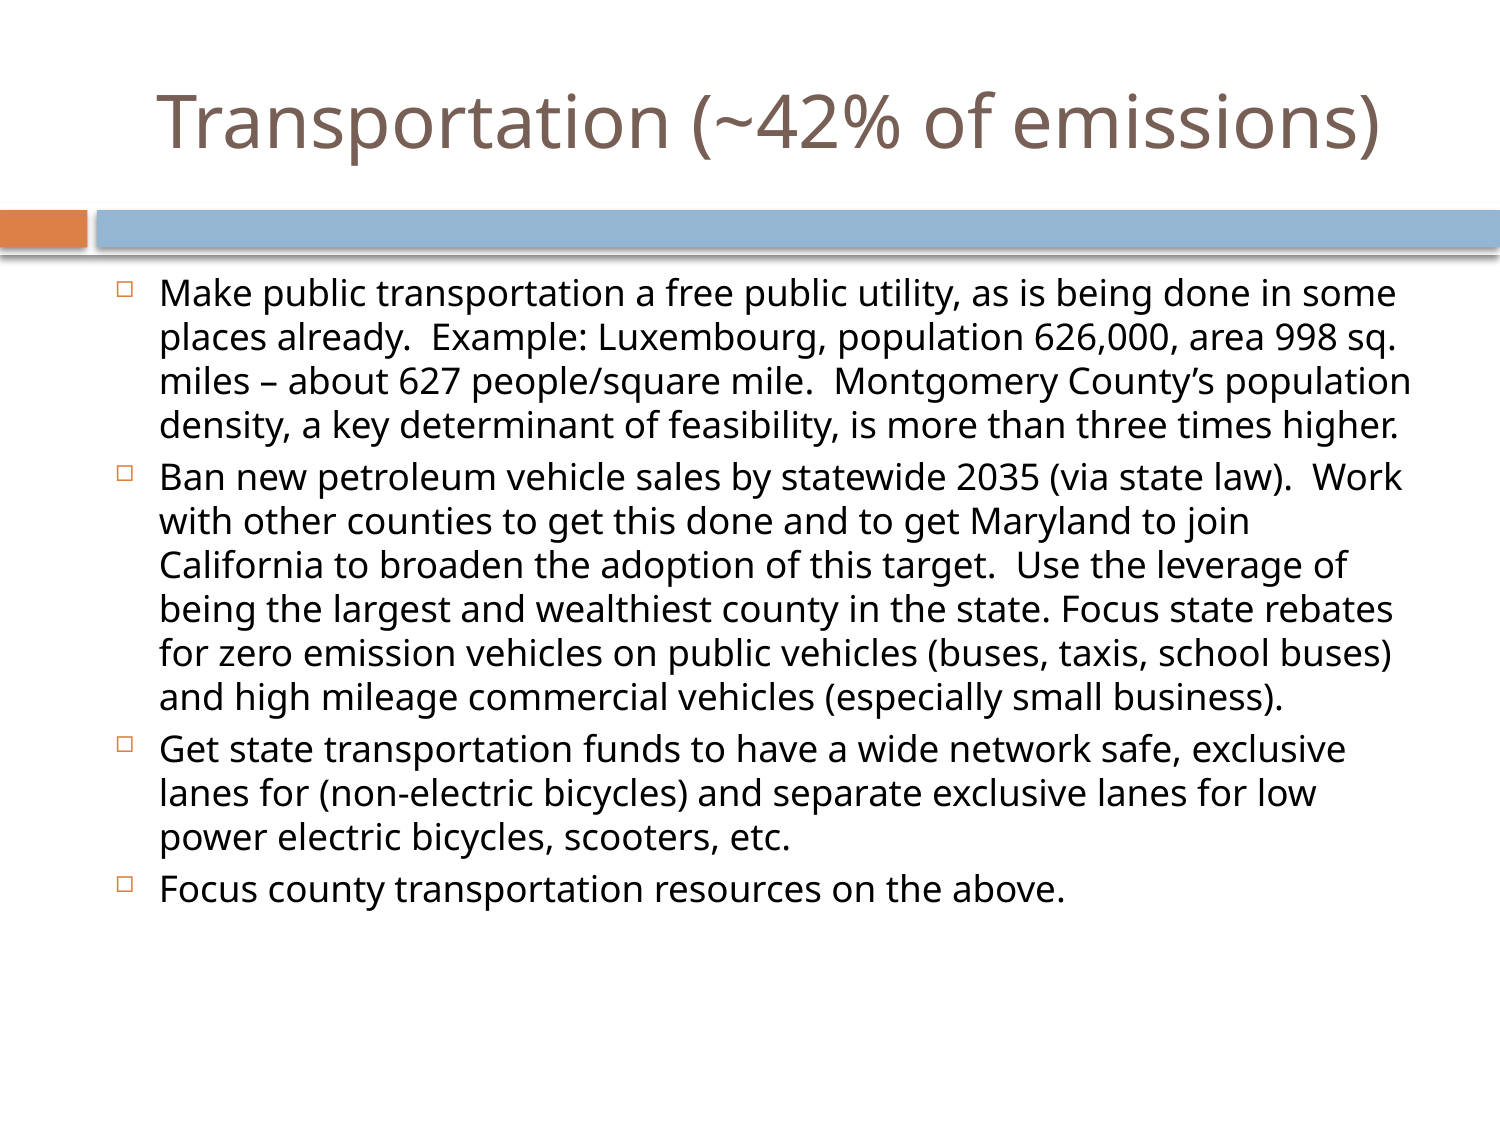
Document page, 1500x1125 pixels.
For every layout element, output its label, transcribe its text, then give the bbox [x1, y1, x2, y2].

title Transportation (~42% of emissions) [100, 37, 1438, 200]
list Make public transportation a free public utility, as is being done in some places already. Example: Luxembourg, population 626,000, area 998 sq. miles – about 627 people/square mile. Montgomery County’s population density, a key determinant of feasibility, is more than three times higher. Ban new petroleum vehicle sales by statewide 2035 (via state law). Work with other counties to get this done and to get Maryland to join California to broaden the adoption of this target. Use the leverage of being the largest and wealthiest county in the state. Focus state rebates for zero emission vehicles on public vehicles (buses, taxis, school buses) and high mileage commercial vehicles (especially small business). Get state transportation funds to have a wide network safe, exclusive lanes for (non-electric bicycles) and separate exclusive lanes for low power electric bicycles, scooters, etc. Focus county transportation resources on the above. [100, 262, 1438, 1000]
